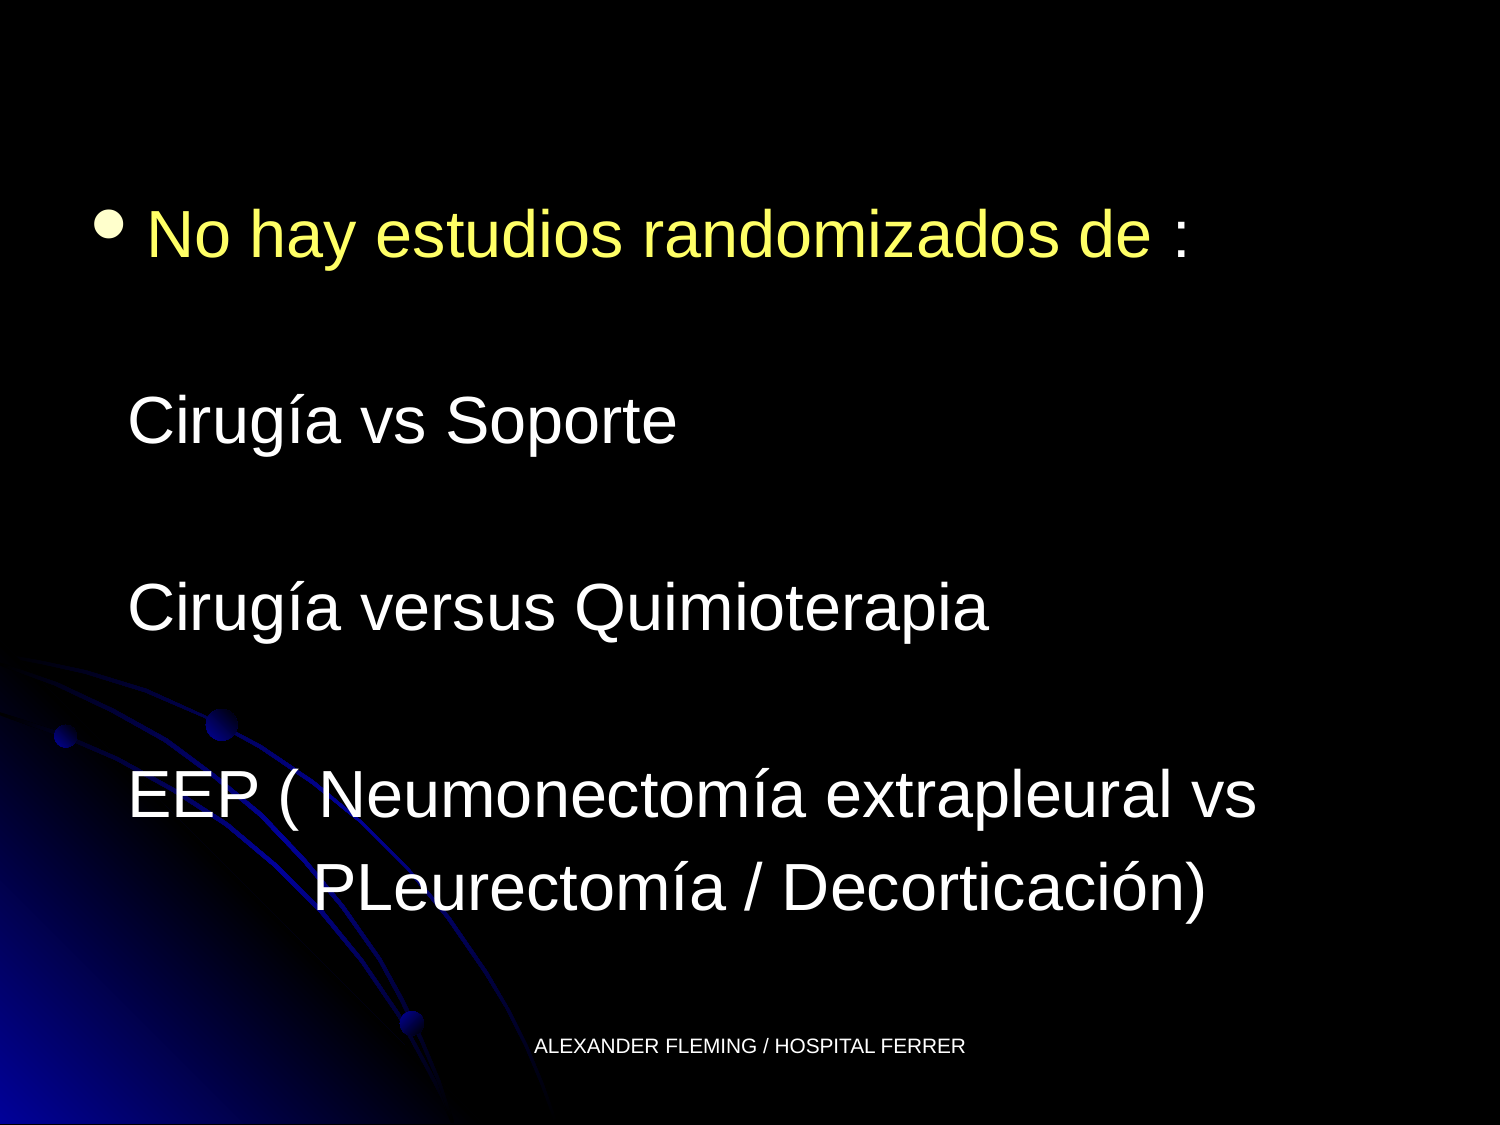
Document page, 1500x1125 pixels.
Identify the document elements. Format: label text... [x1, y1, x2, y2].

footer ALEXANDER FLEMING / HOSPITAL FERRER [512, 1024, 988, 1101]
list No hay estudios randomizados de : Cirugía vs Soporte Cirugía versus Quimioterapia EEP ( Neumonectomía extrapleural vs PLeurectomía / Decorticación) [74, 182, 1426, 1006]
